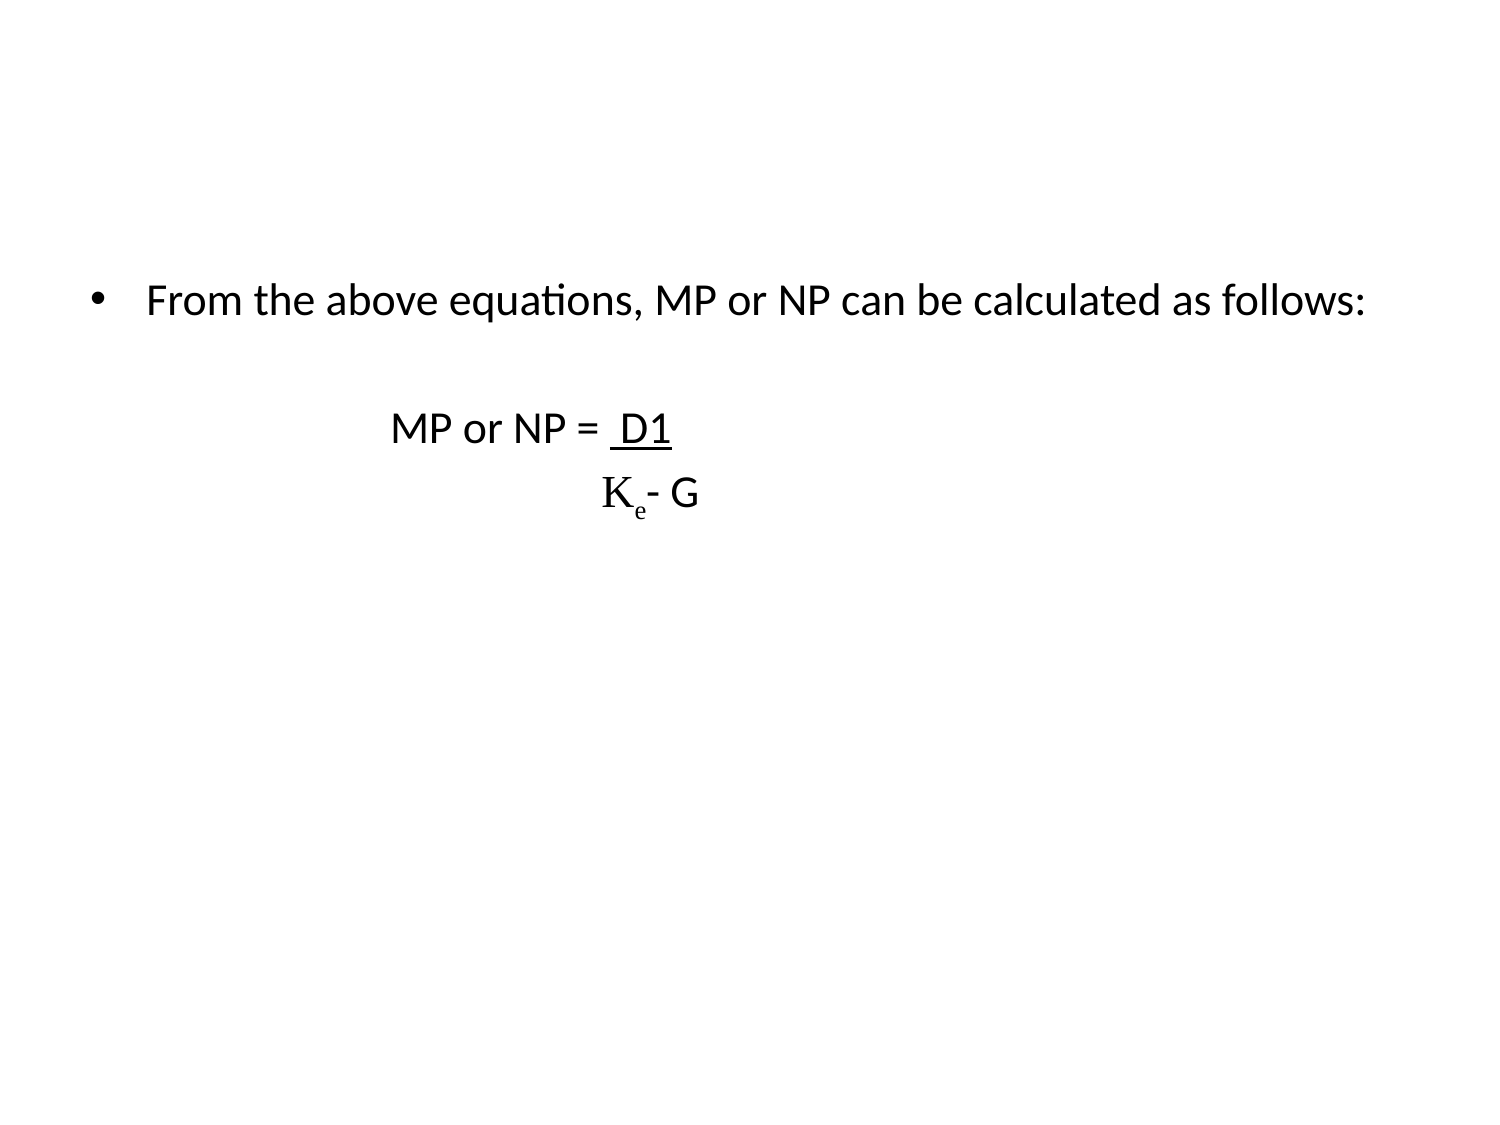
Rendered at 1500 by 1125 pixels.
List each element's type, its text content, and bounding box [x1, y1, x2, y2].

list From the above equations, MP or NP can be calculated as follows: MP or NP = D1 Ke- G [75, 262, 1425, 1005]
